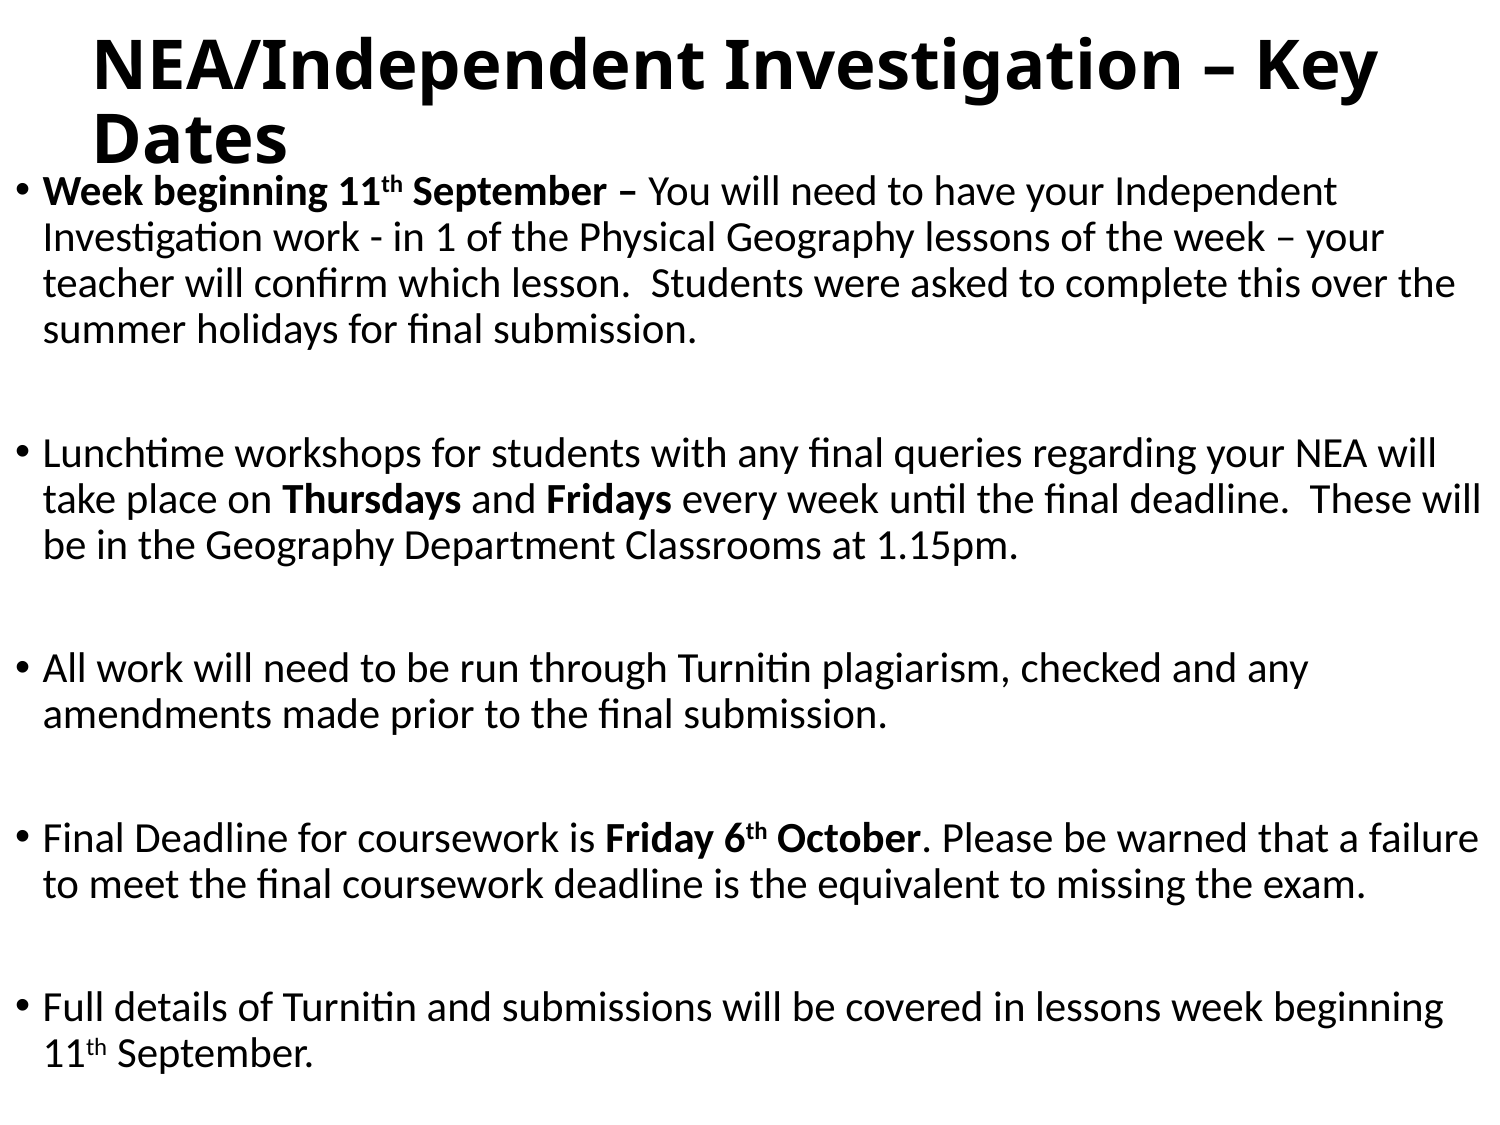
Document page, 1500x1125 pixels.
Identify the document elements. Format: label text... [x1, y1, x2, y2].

title NEA/Independent Investigation – Key Dates [76, 0, 1397, 160]
list Week beginning 11th September – You will need to have your Independent Investigation work - in 1 of the Physical Geography lessons of the week – your teacher will confirm which lesson. Students were asked to complete this over the summer holidays for final submission. Lunchtime workshops for students with any final queries regarding your NEA will take place on Thursdays and Fridays every week until the final deadline. These will be in the Geography Department Classrooms at 1.15pm. All work will need to be run through Turnitin plagiarism, checked and any amendments made prior to the final submission. Final Deadline for coursework is Friday 6th October. Please be warned that a failure to meet the final coursework deadline is the equivalent to missing the exam. Full details of Turnitin and submissions will be covered in lessons week beginning 11th September. [0, 160, 1500, 1125]
